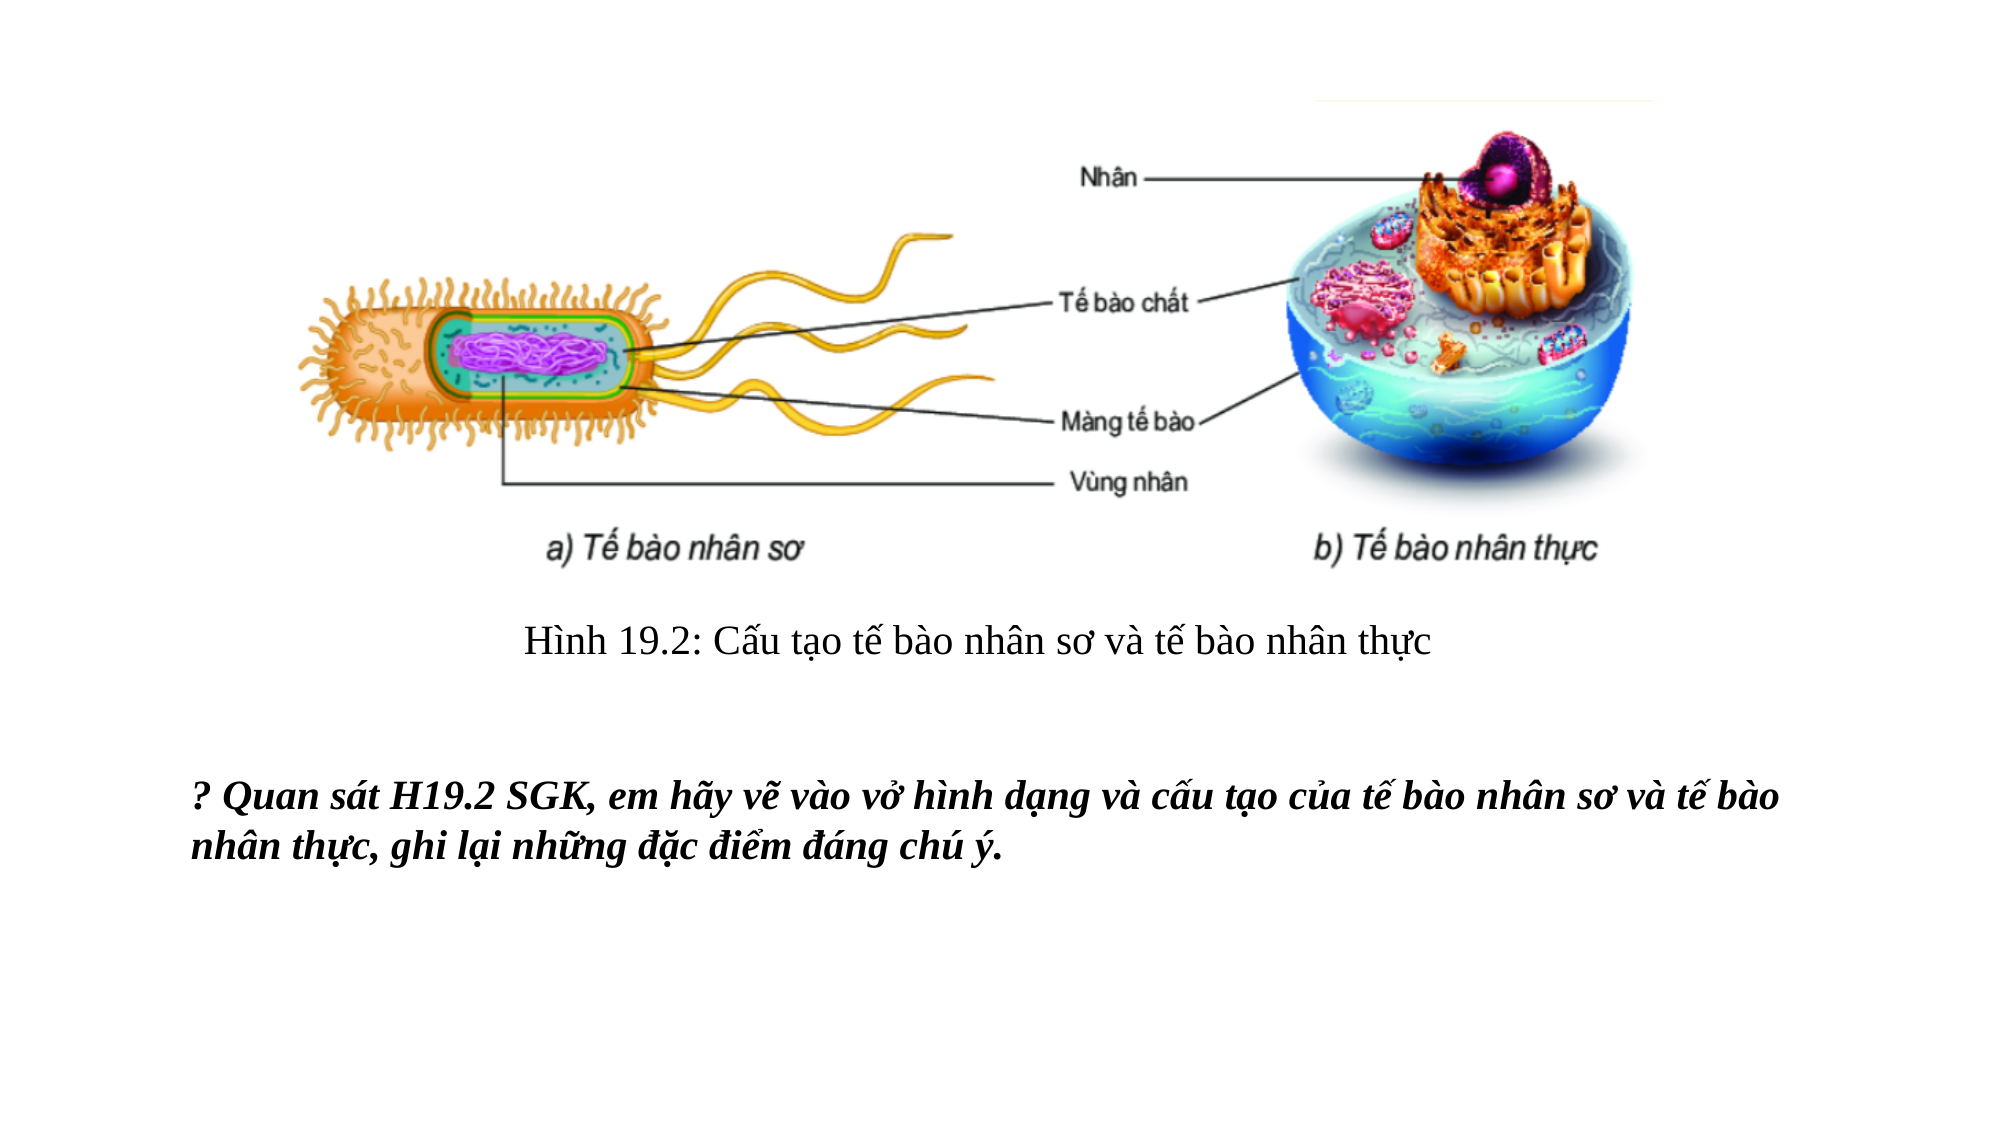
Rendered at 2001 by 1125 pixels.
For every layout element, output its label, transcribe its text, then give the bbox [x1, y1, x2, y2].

text_box Hình 19.2: Cấu tạo tế bào nhân sơ và tế bào nhân thực [421, 605, 1577, 670]
text_box ? Quan sát H19.2 SGK, em hãy vẽ vào vở hình dạng và cấu tạo của tế bào nhân sơ và tế bào nhân thực, ghi lại những đặc điểm đáng chú ý. [175, 760, 1852, 876]
picture [285, 100, 1655, 581]
